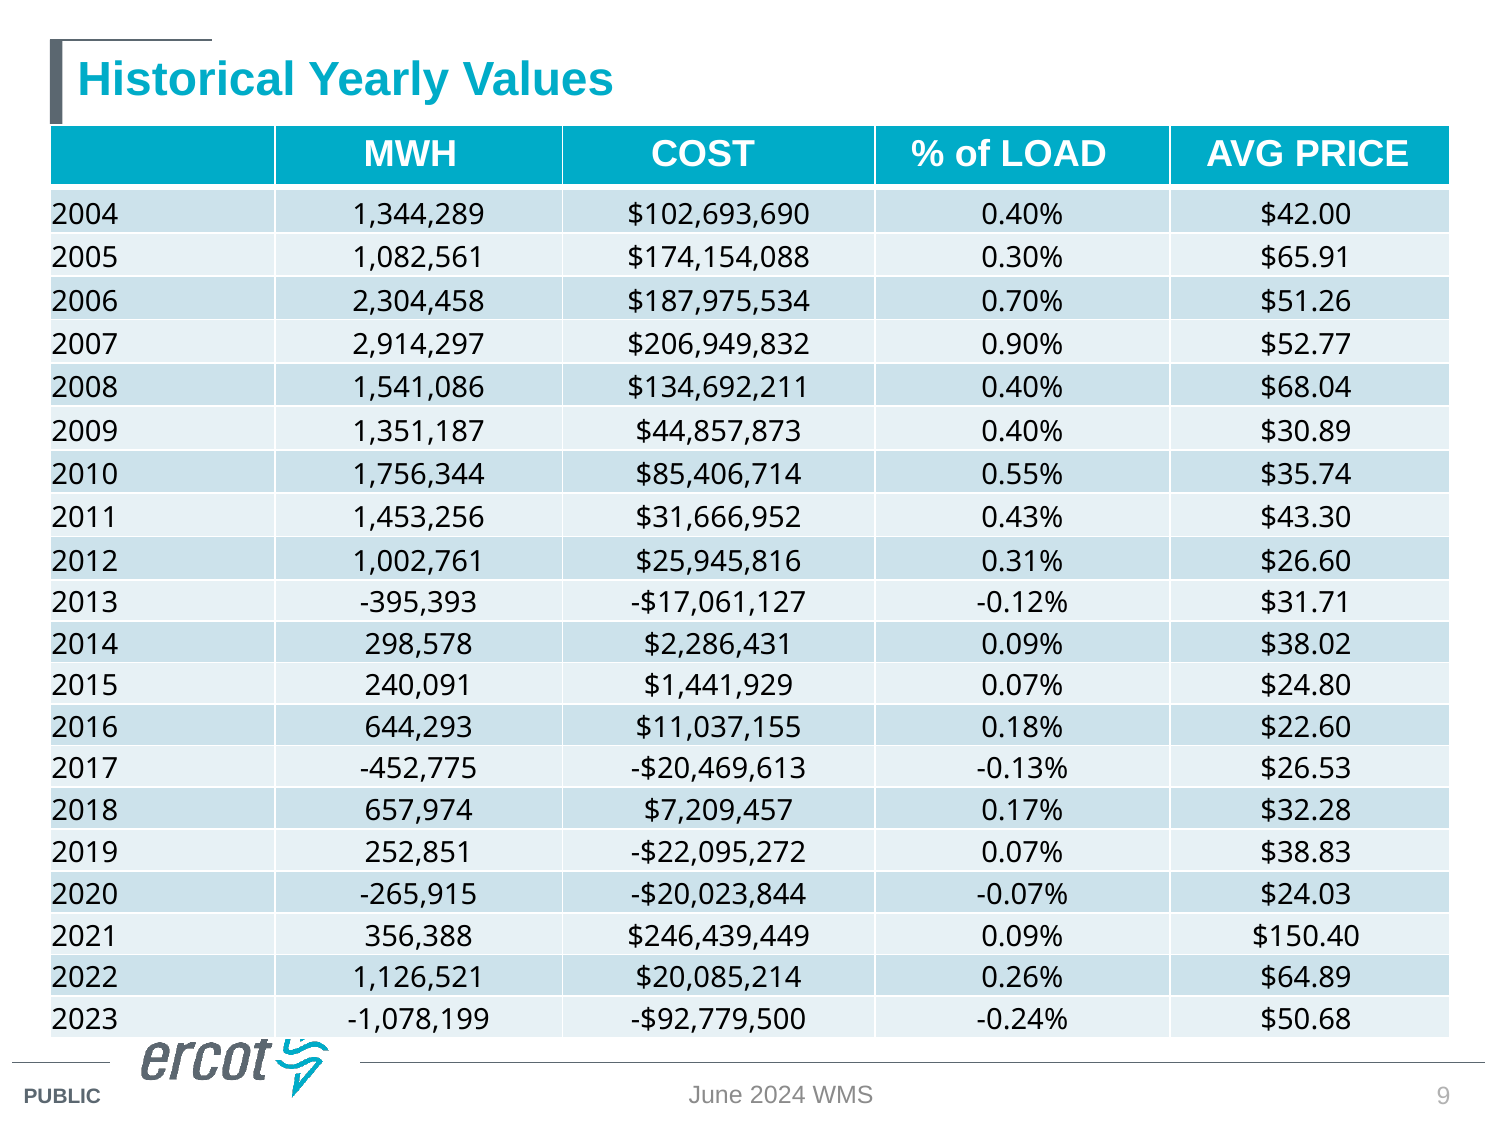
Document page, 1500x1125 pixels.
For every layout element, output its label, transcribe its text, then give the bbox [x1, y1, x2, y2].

table_cell $30.89 [1171, 407, 1449, 449]
table_cell 0.90% [876, 320, 1169, 362]
table_cell -0.12% [876, 581, 1169, 620]
table_cell $102,693,690 [563, 190, 874, 232]
table_cell $38.83 [1171, 830, 1449, 870]
table_cell 0.30% [876, 234, 1169, 275]
table_cell 2018 [51, 788, 274, 828]
table_cell $1,441,929 [563, 663, 874, 703]
table_cell $31,666,952 [563, 494, 874, 536]
table_cell 2011 [51, 494, 274, 536]
table_cell -1,078,199 [276, 997, 562, 1037]
table_cell 0.18% [876, 705, 1169, 745]
table_cell $7,209,457 [563, 788, 874, 828]
table_header [51, 126, 274, 184]
table_cell 1,002,761 [276, 537, 562, 579]
table_cell 0.26% [876, 955, 1169, 995]
table_cell 2007 [51, 320, 274, 362]
table_cell 0.31% [876, 537, 1169, 579]
table_cell $20,085,214 [563, 955, 874, 995]
table_cell 1,756,344 [276, 451, 562, 492]
table_cell 1,082,561 [276, 234, 562, 275]
table_cell 0.55% [876, 451, 1169, 492]
table_cell 2008 [51, 364, 274, 405]
table_cell 2013 [51, 581, 274, 620]
table_cell 252,851 [276, 830, 562, 870]
table_cell 0.40% [876, 190, 1169, 232]
table_cell -0.24% [876, 997, 1169, 1037]
table_cell $44,857,873 [563, 407, 874, 449]
table_cell 240,091 [276, 663, 562, 703]
table_cell -395,393 [276, 581, 562, 620]
table_cell $65.91 [1171, 234, 1449, 275]
table_cell $24.80 [1171, 663, 1449, 703]
table_cell 2012 [51, 537, 274, 579]
table_cell 1,351,187 [276, 407, 562, 449]
table_cell 2010 [51, 451, 274, 492]
table_cell 0.70% [876, 277, 1169, 319]
table_cell -265,915 [276, 872, 562, 912]
table_cell -0.13% [876, 746, 1169, 786]
table_cell 2017 [51, 746, 274, 786]
table_cell $38.02 [1171, 622, 1449, 662]
table_cell 2014 [51, 622, 274, 662]
slide_number 9 [1400, 1076, 1488, 1113]
table_cell $68.04 [1171, 364, 1449, 405]
table_header % of LOAD [876, 126, 1169, 184]
table_cell 2020 [51, 872, 274, 912]
table_cell 2022 [51, 955, 274, 995]
table_cell -$92,779,500 [563, 997, 874, 1037]
table_cell 0.07% [876, 663, 1169, 703]
table_cell $85,406,714 [563, 451, 874, 492]
table_cell 2004 [51, 190, 274, 232]
table_cell $42.00 [1171, 190, 1449, 232]
table_cell -0.07% [876, 872, 1169, 912]
table_cell 2019 [51, 830, 274, 870]
table_cell 2015 [51, 663, 274, 703]
table_cell $50.68 [1171, 997, 1449, 1037]
table_cell -$22,095,272 [563, 830, 874, 870]
table_cell $174,154,088 [563, 234, 874, 275]
table_cell $26.53 [1171, 746, 1449, 786]
table_cell 2021 [51, 914, 274, 954]
picture [137, 1039, 332, 1100]
table_cell 2023 [51, 997, 274, 1037]
table_cell $25,945,816 [563, 537, 874, 579]
table_cell 0.40% [876, 364, 1169, 405]
table_cell $22.60 [1171, 705, 1449, 745]
table_cell $11,037,155 [563, 705, 874, 745]
table_header COST [563, 126, 874, 184]
table_cell 2009 [51, 407, 274, 449]
table_cell 0.43% [876, 494, 1169, 536]
table_cell $35.74 [1171, 451, 1449, 492]
table_cell 644,293 [276, 705, 562, 745]
table_cell $52.77 [1171, 320, 1449, 362]
table_cell $51.26 [1171, 277, 1449, 319]
table_cell $43.30 [1171, 494, 1449, 536]
table_cell -$20,469,613 [563, 746, 874, 786]
table_cell 2,914,297 [276, 320, 562, 362]
table_cell 1,344,289 [276, 190, 562, 232]
table_cell $246,439,449 [563, 914, 874, 954]
table_cell 2016 [51, 705, 274, 745]
table_cell $32.28 [1171, 788, 1449, 828]
table_header MWH [276, 126, 562, 184]
table_cell -$20,023,844 [563, 872, 874, 912]
table_cell 2,304,458 [276, 277, 562, 319]
table_cell 0.09% [876, 914, 1169, 954]
table_cell $206,949,832 [563, 320, 874, 362]
table_cell 0.17% [876, 788, 1169, 828]
table_cell $150.40 [1171, 914, 1449, 954]
table_cell -$17,061,127 [563, 581, 874, 620]
table_cell $134,692,211 [563, 364, 874, 405]
table_cell 2006 [51, 277, 274, 319]
table_cell $64.89 [1171, 955, 1449, 995]
table_cell $2,286,431 [563, 622, 874, 662]
table_cell 2005 [51, 234, 274, 275]
table_header AVG PRICE [1171, 126, 1449, 184]
table_cell 298,578 [276, 622, 562, 662]
table_cell -452,775 [276, 746, 562, 786]
table_cell 0.09% [876, 622, 1169, 662]
table_cell $187,975,534 [563, 277, 874, 319]
table_cell 657,974 [276, 788, 562, 828]
table_cell 1,541,086 [276, 364, 562, 405]
table_cell $26.60 [1171, 537, 1449, 579]
table_cell 0.07% [876, 830, 1169, 870]
table_cell 356,388 [276, 914, 562, 954]
table_cell 0.40% [876, 407, 1169, 449]
table_cell 1,126,521 [276, 955, 562, 995]
title Historical Yearly Values [62, 39, 1450, 124]
footer June 2024 WMS [450, 1074, 1113, 1113]
table_cell 1,453,256 [276, 494, 562, 536]
table_cell $31.71 [1171, 581, 1449, 620]
table_cell $24.03 [1171, 872, 1449, 912]
